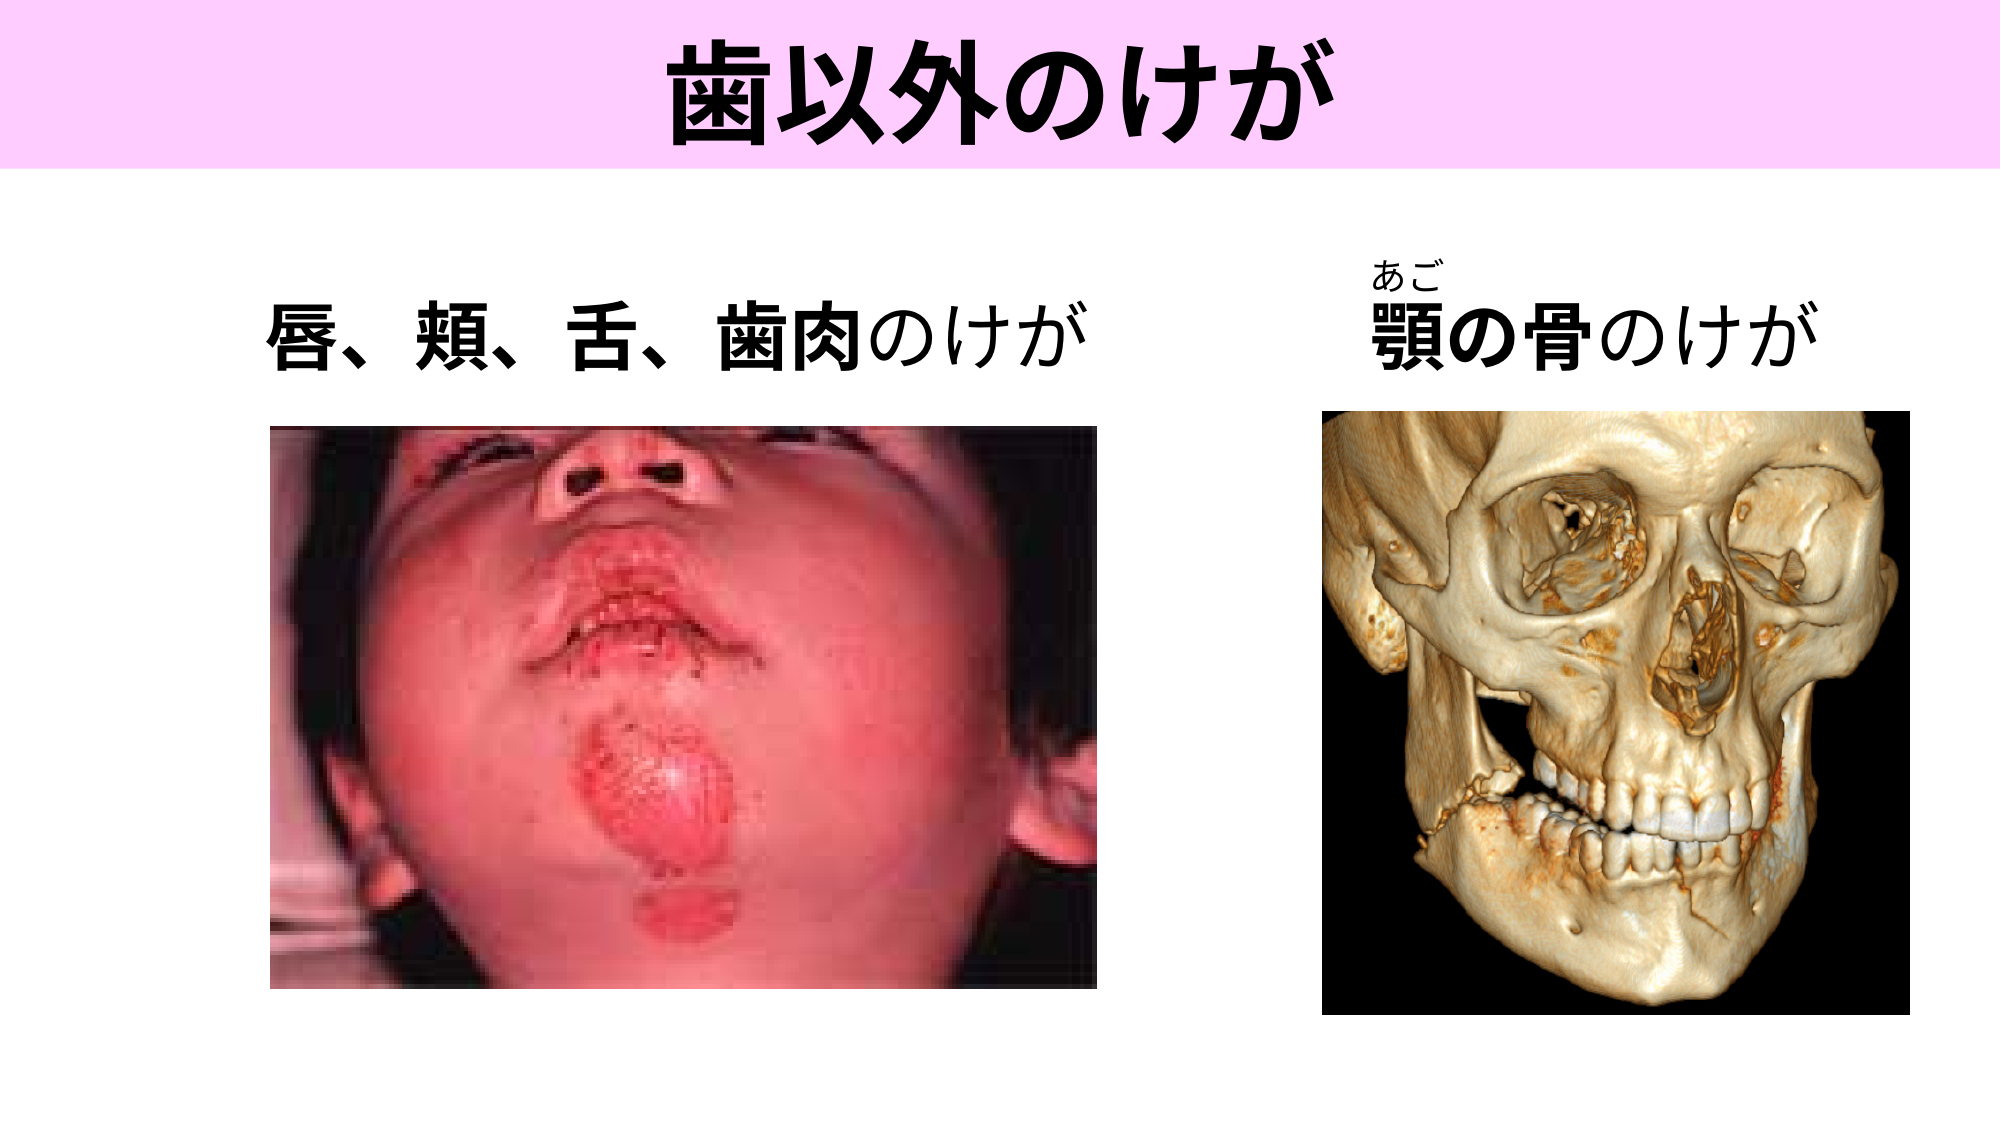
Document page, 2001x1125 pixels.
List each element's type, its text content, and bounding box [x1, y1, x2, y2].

picture [270, 426, 1097, 989]
text_box あご [1354, 245, 1499, 306]
text_box 唇、頬、舌、歯肉のけが [230, 281, 1124, 387]
text_box 顎の骨のけが [1355, 281, 1855, 387]
text_box [0, 0, 2000, 170]
text_box 歯以外のけが [647, 15, 1353, 165]
picture [1321, 411, 1910, 1015]
